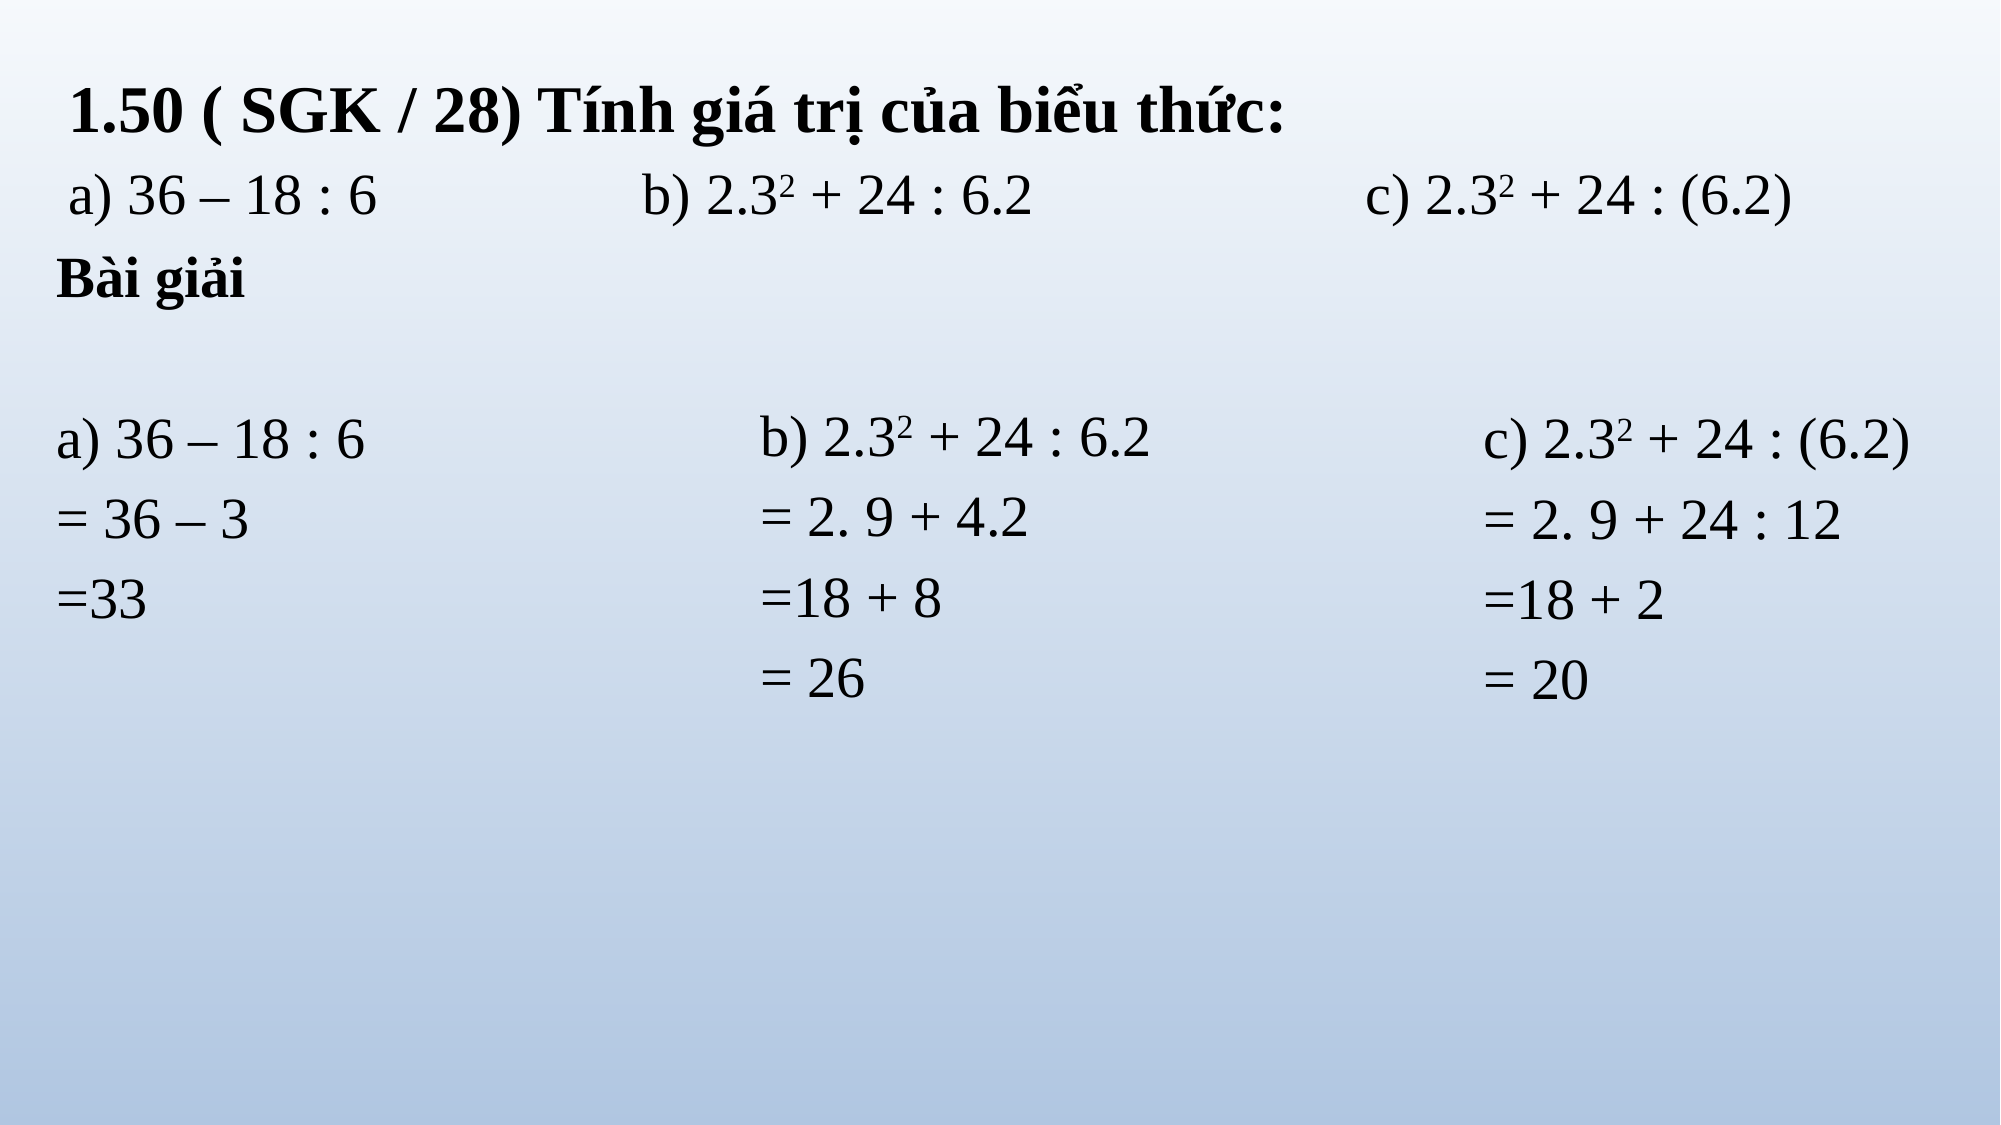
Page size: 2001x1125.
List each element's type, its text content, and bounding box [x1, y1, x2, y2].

text_box b) 2.32 + 24 : 6.2 = 2. 9 + 4.2 =18 + 8 = 26 [745, 380, 1168, 717]
text_box Bài giải a) 36 – 18 : 6 = 36 – 3 =33 [41, 221, 607, 638]
text_box 1.50 ( SGK / 28) Tính giá trị của biểu thức: a) 36 – 18 : 6 b) 2.32 + 24 : 6.2 c) 2.32 + 24 : (6.2) [53, 18, 1808, 314]
text_box c) 2.32 + 24 : (6.2) = 2. 9 + 24 : 12 =18 + 2 = 20 [1469, 382, 1927, 719]
